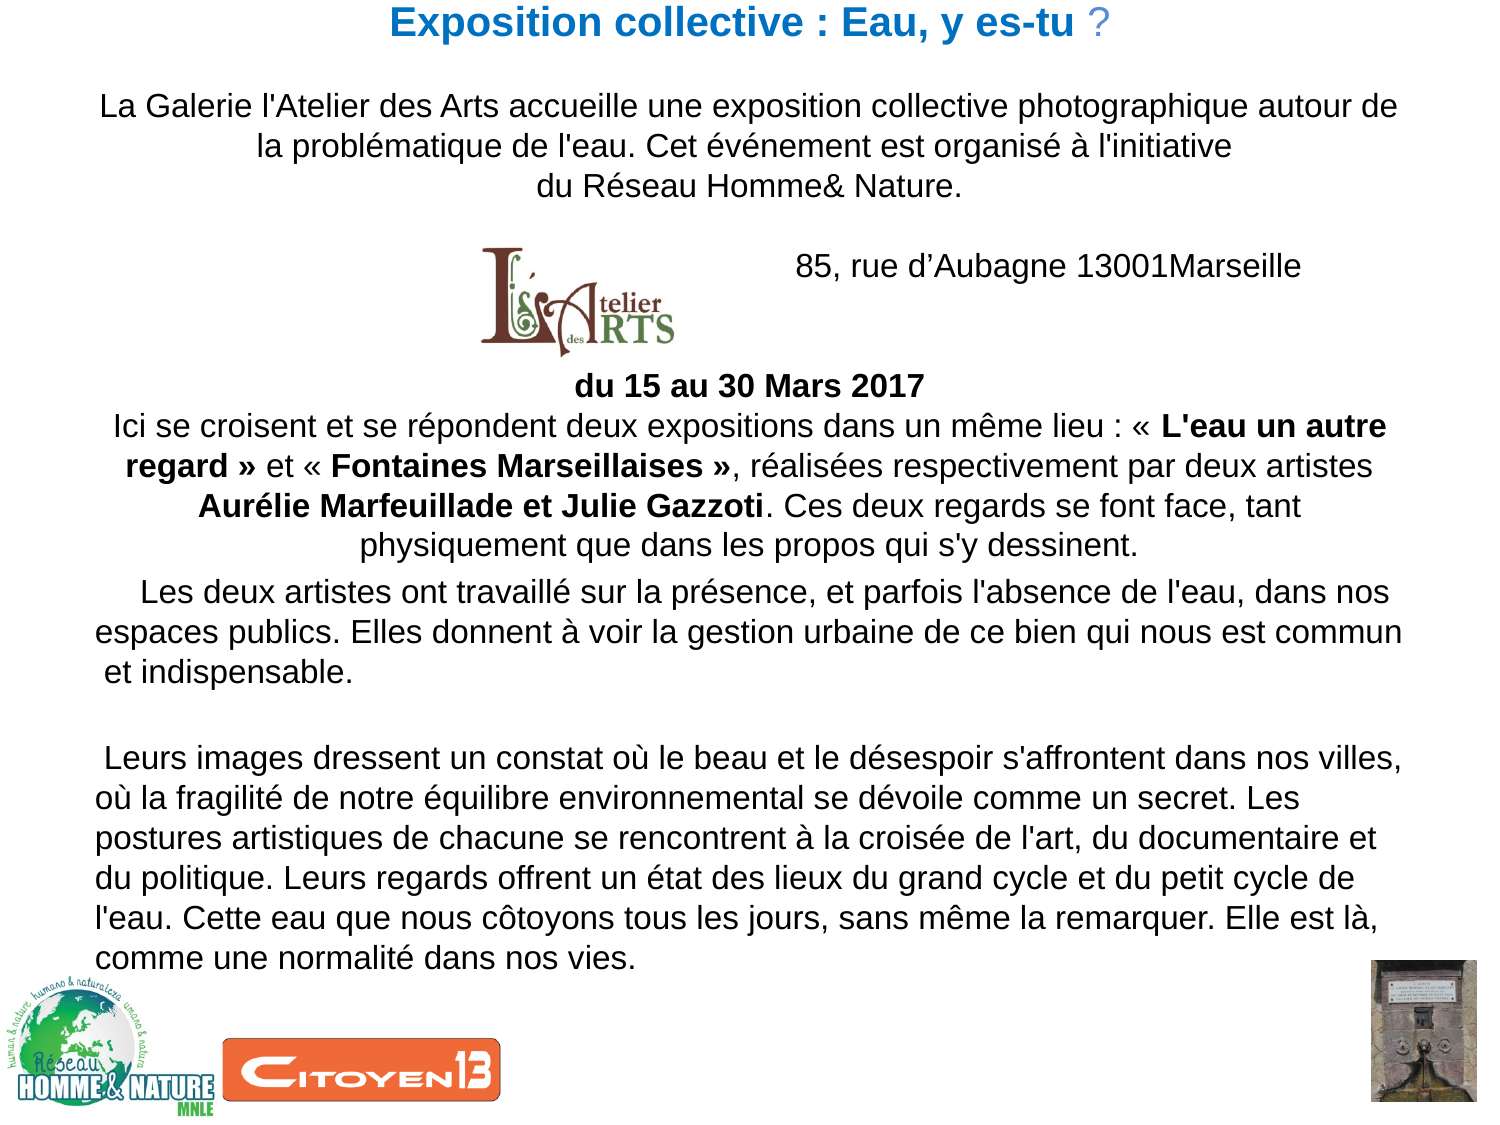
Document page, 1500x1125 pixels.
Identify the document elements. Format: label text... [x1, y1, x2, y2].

title Exposition collective : Eau, y es-tu ? La Galerie l'Atelier des Arts accueille une exposition collective photographique autour de la problématique de l'eau. Cet événement est organisé à l'initiative du Réseau Homme& Nature. 85, rue d’Aubagne 13001Marseille du 15 au 30 Mars 2017 Ici se croisent et se répondent deux expositions dans un même lieu : « L'eau un autre regard » et « Fontaines Marseillaises », réalisées respectivement par deux artistes Aurélie Marfeuillade et Julie Gazzoti. Ces deux regards se font face, tant physiquement que dans les propos qui s'y dessinent. [75, 39, 1425, 559]
picture [0, 971, 505, 1125]
picture [1370, 960, 1477, 1102]
picture [480, 245, 675, 358]
list Les deux artistes ont travaillé sur la présence, et parfois l'absence de l'eau, dans nos espaces publics. Elles donnent à voir la gestion urbaine de ce bien qui nous est commun et indispensable. Leurs images dressent un constat où le beau et le désespoir s'affrontent dans nos villes, où la fragilité de notre équilibre environnemental se dévoile comme un secret. Les postures artistiques de chacune se rencontrent à la croisée de l'art, du documentaire et du politique. Leurs regards offrent un état des lieux du grand cycle et du petit cycle de l'eau. Cette eau que nous côtoyons tous les jours, sans même la remarquer. Elle est là, comme une normalité dans nos vies. [23, 562, 1425, 1090]
